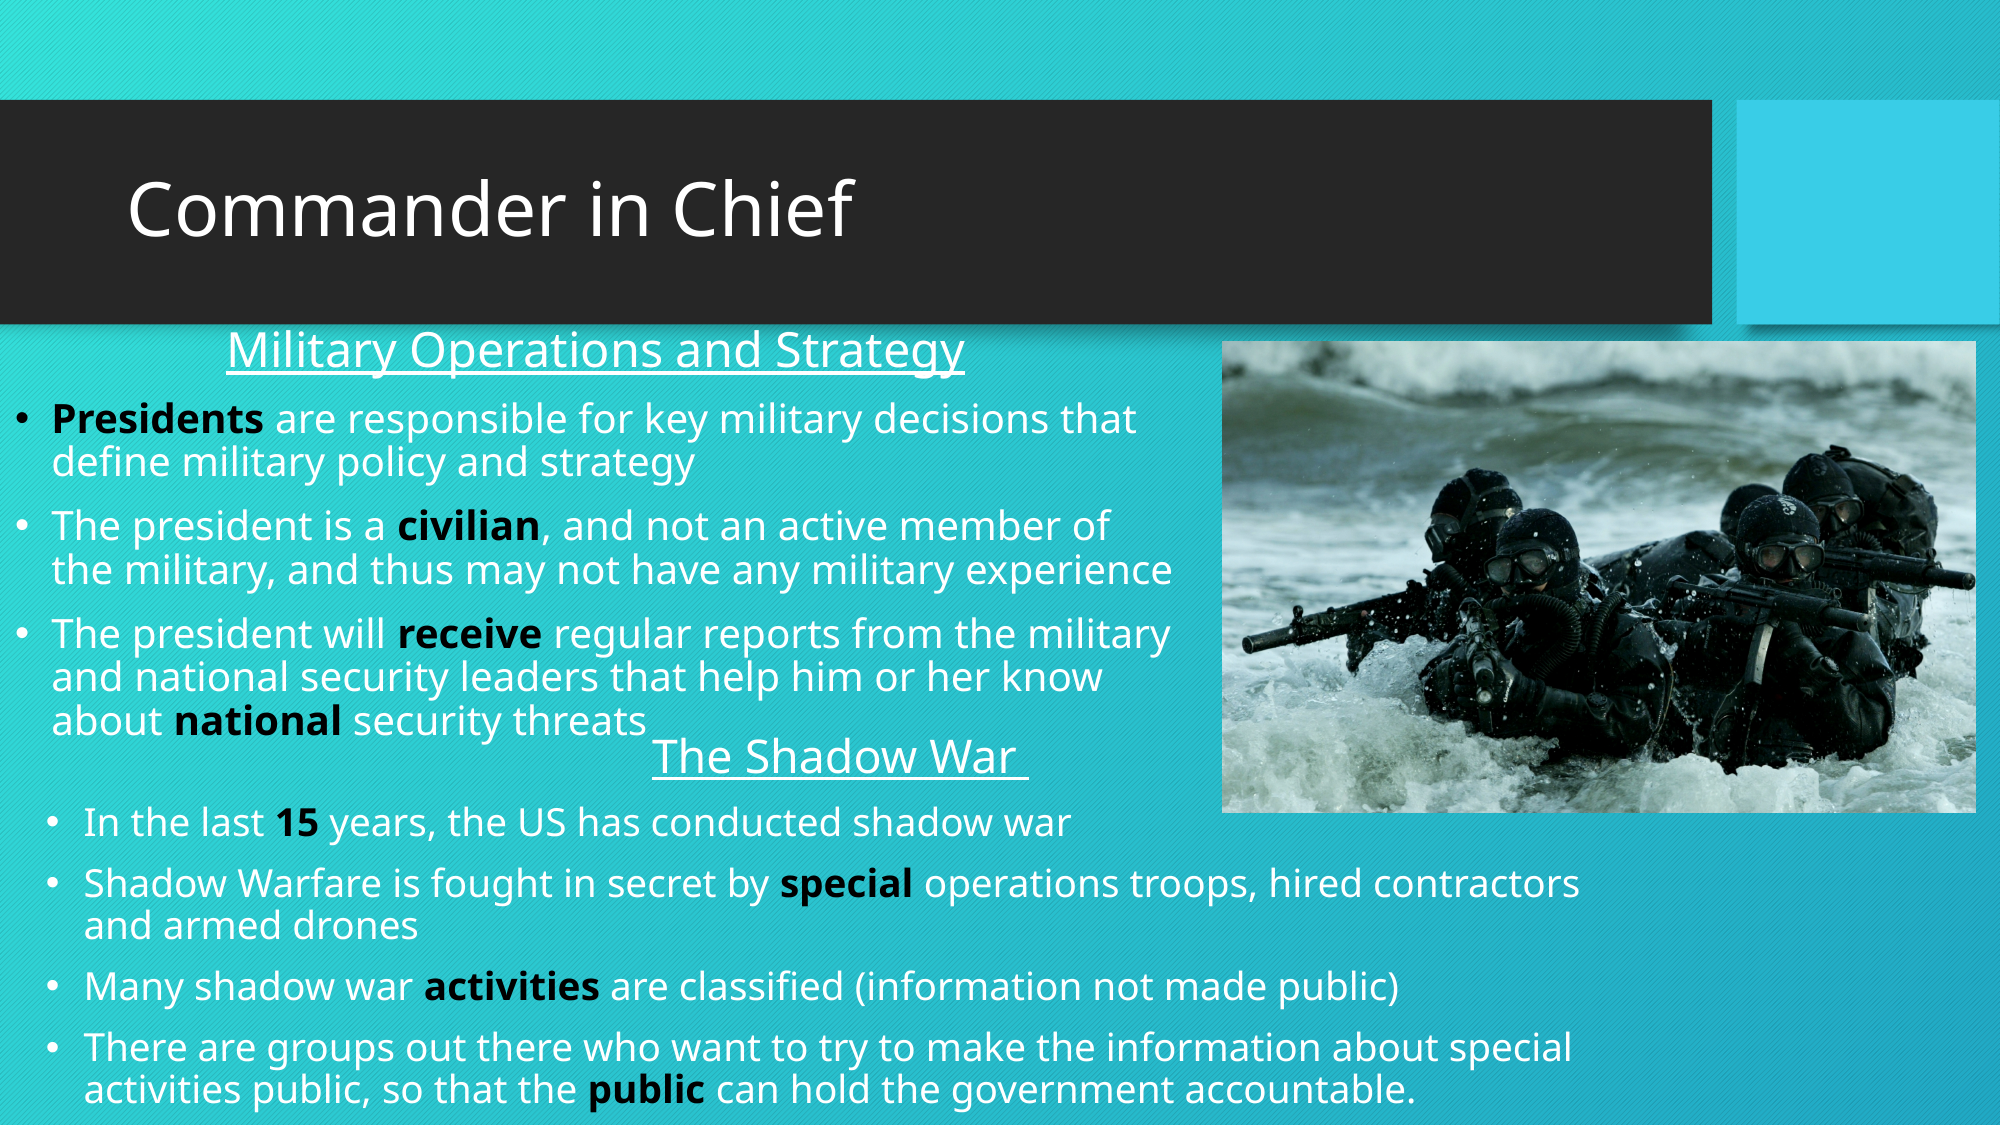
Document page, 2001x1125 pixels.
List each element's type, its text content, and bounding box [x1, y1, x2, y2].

title Commander in Chief [111, 123, 1689, 301]
picture [1192, 325, 2000, 813]
list Military Operations and Strategy Presidents are responsible for key military decisions that define military policy and strategy The president is a civilian, and not an active member of the military, and thus may not have any military experience The president will receive regular reports from the military and national security leaders that help him or her know about national security threats [0, 318, 1192, 757]
text_box The Shadow War In the last 15 years, the US has conducted shadow war Shadow Warfare is fought in secret by special operations troops, hired contractors and armed drones Many shadow war activities are classified (information not made public) There are groups out there who want to try to make the information about special activities public, so that the public can hold the government accountable. [30, 725, 1650, 1125]
